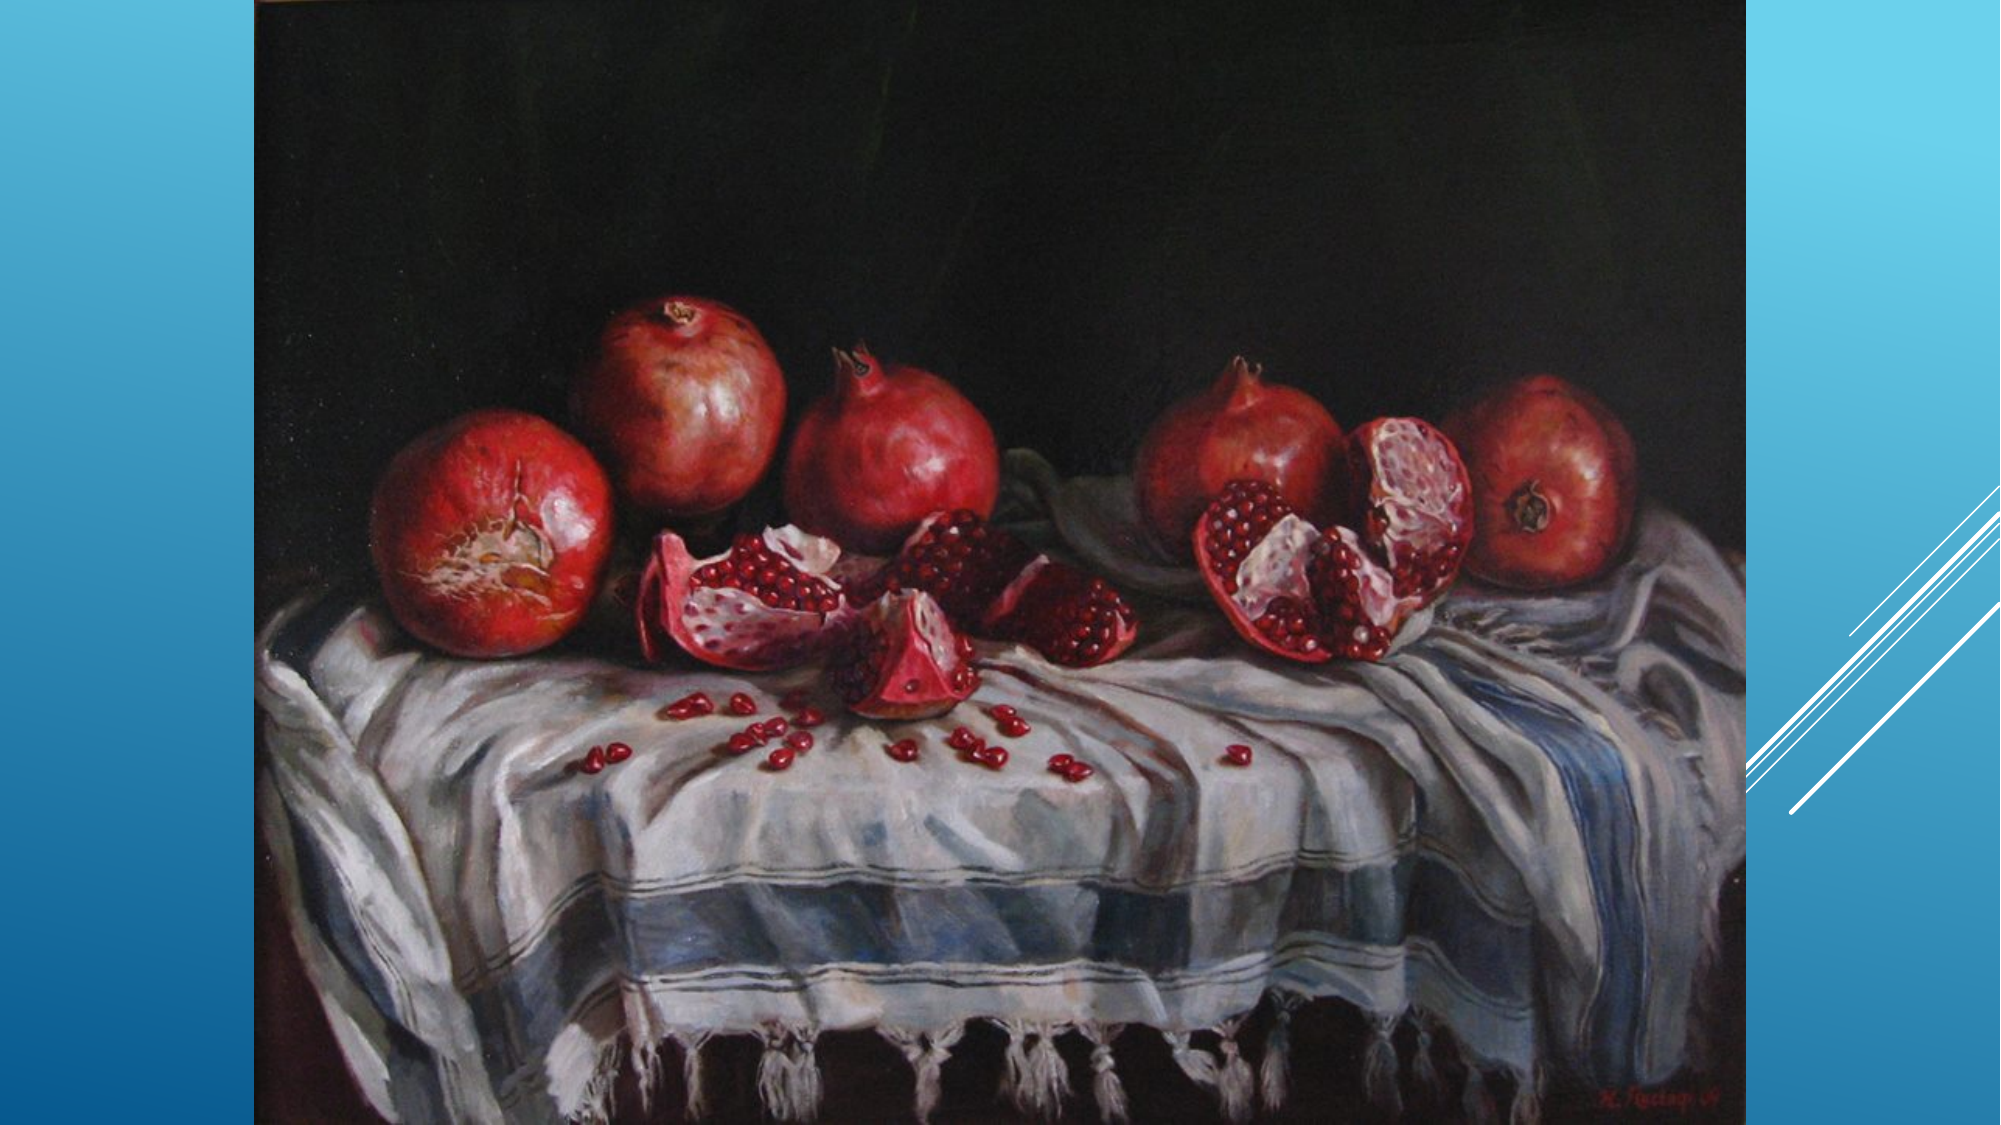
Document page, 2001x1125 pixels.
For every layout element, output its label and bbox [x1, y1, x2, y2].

picture [253, 0, 1747, 1125]
